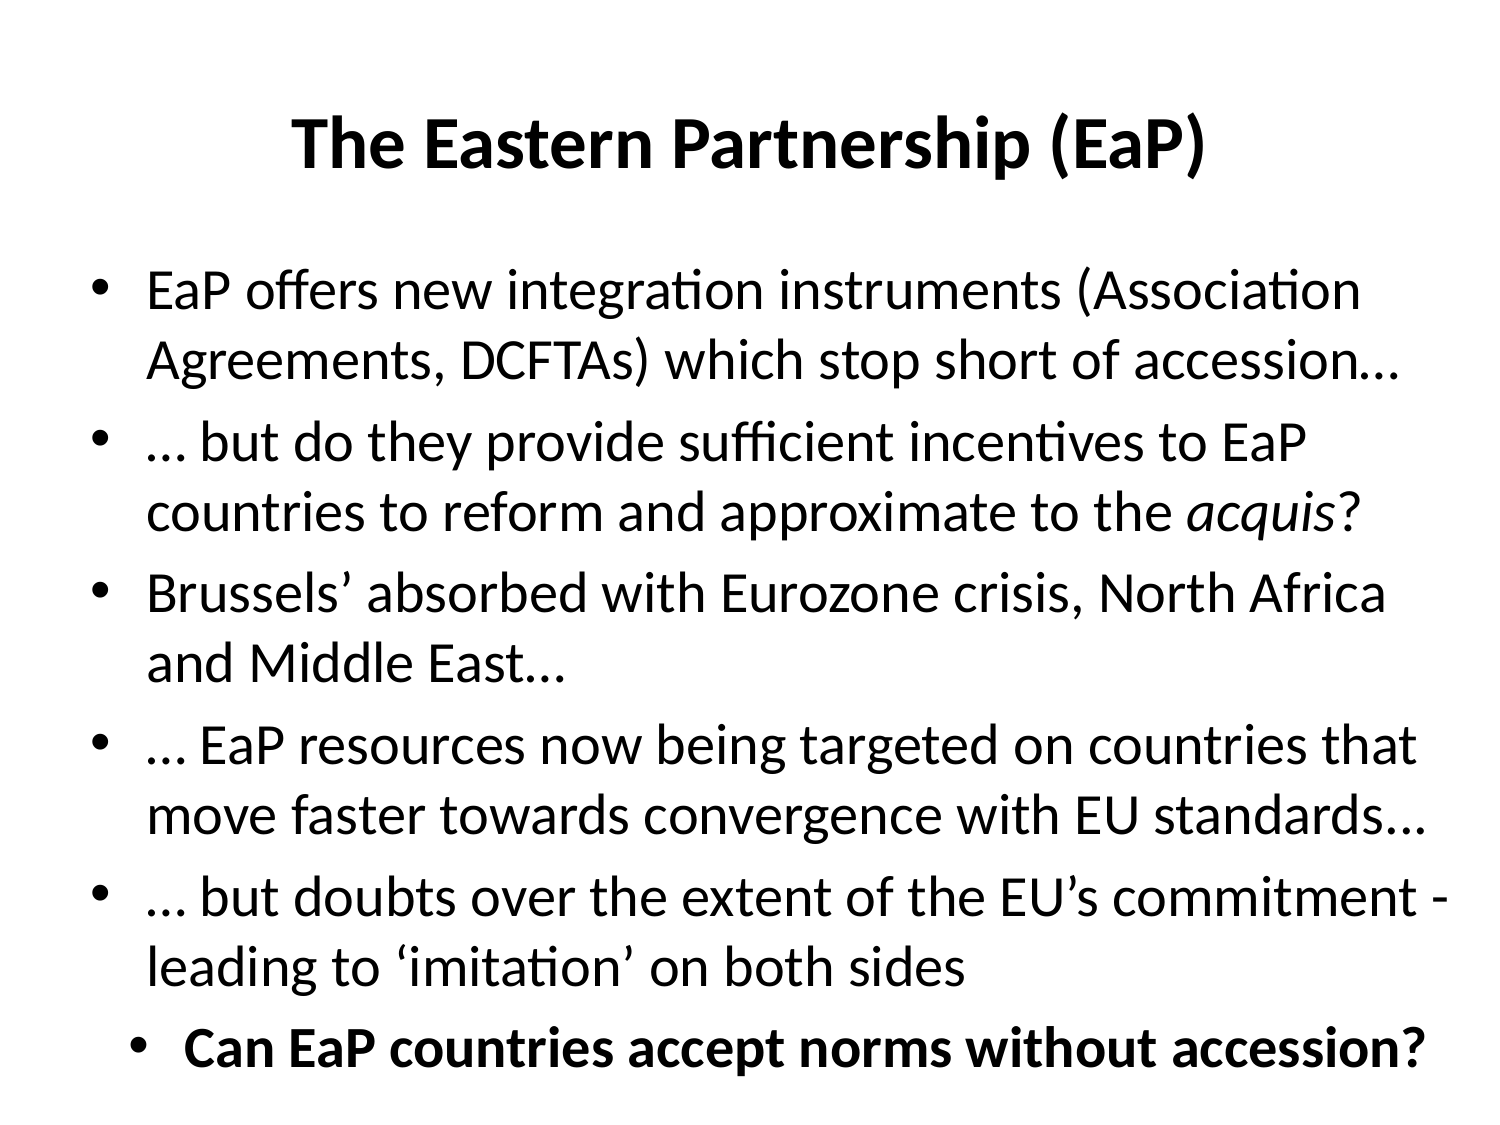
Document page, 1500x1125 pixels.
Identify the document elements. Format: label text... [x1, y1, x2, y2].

list EaP offers new integration instruments (Association Agreements, DCFTAs) which stop short of accession… … but do they provide sufficient incentives to EaP countries to reform and approximate to the acquis? Brussels’ absorbed with Eurozone crisis, North Africa and Middle East… … EaP resources now being targeted on countries that move faster towards convergence with EU standards... … but doubts over the extent of the EU’s commitment - leading to ‘imitation’ on both sides Can EaP countries accept norms without accession? [75, 243, 1483, 1083]
title The Eastern Partnership (EaP) [75, 45, 1425, 233]
